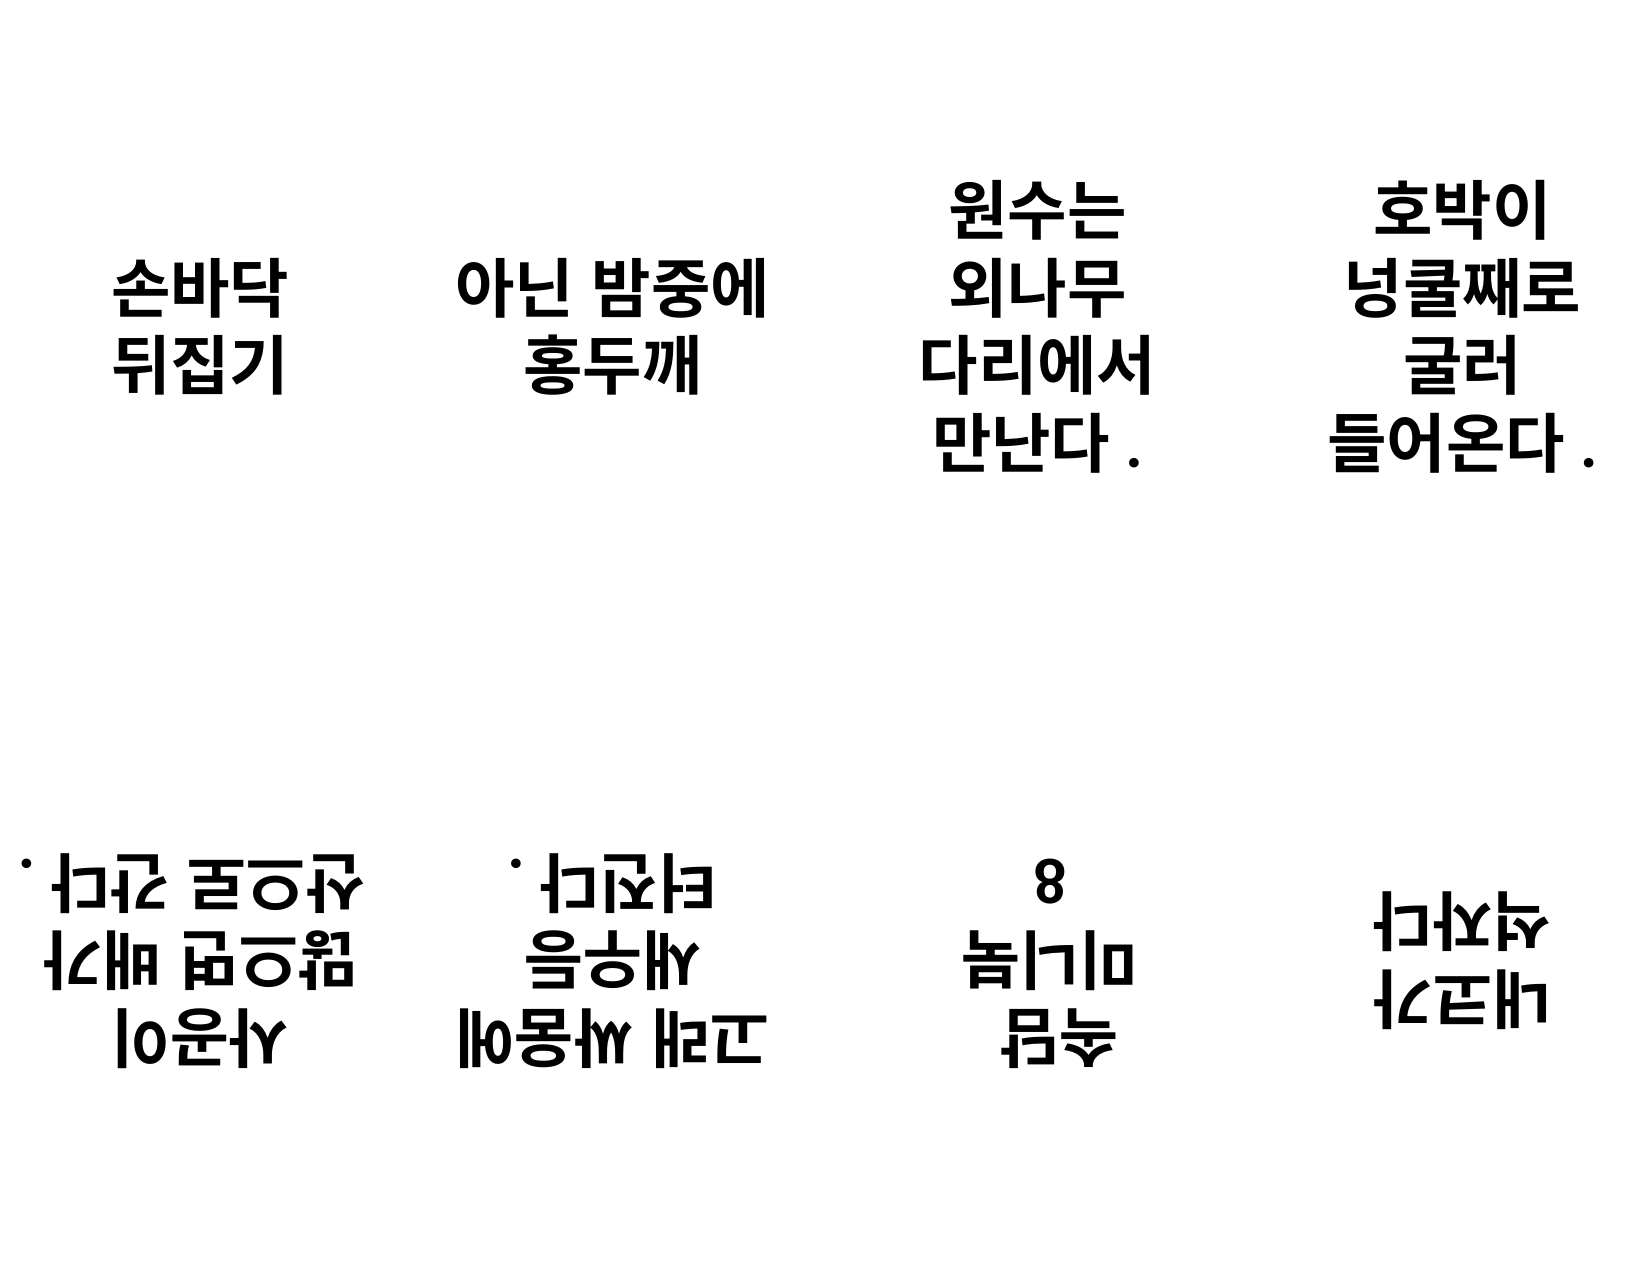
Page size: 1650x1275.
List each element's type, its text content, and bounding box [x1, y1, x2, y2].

text_box 속담 미니북 8 [860, 660, 1240, 1265]
text_box 아닌 밤중에 홍두깨 [423, 23, 802, 627]
text_box 내코가 석자다 [1273, 660, 1650, 1265]
text_box 원수는 외나무 다리에서 만난다. [848, 23, 1227, 627]
text_box 호박이 넝쿨째로 굴러 들어온다. [1273, 23, 1650, 627]
text_box 손바닥 뒤집기 [10, 23, 389, 627]
text_box 고래 싸움에 새우등 터진다. [423, 660, 802, 1265]
text_box 사공이 많으면 배가 산으로 간다. [10, 660, 390, 1265]
